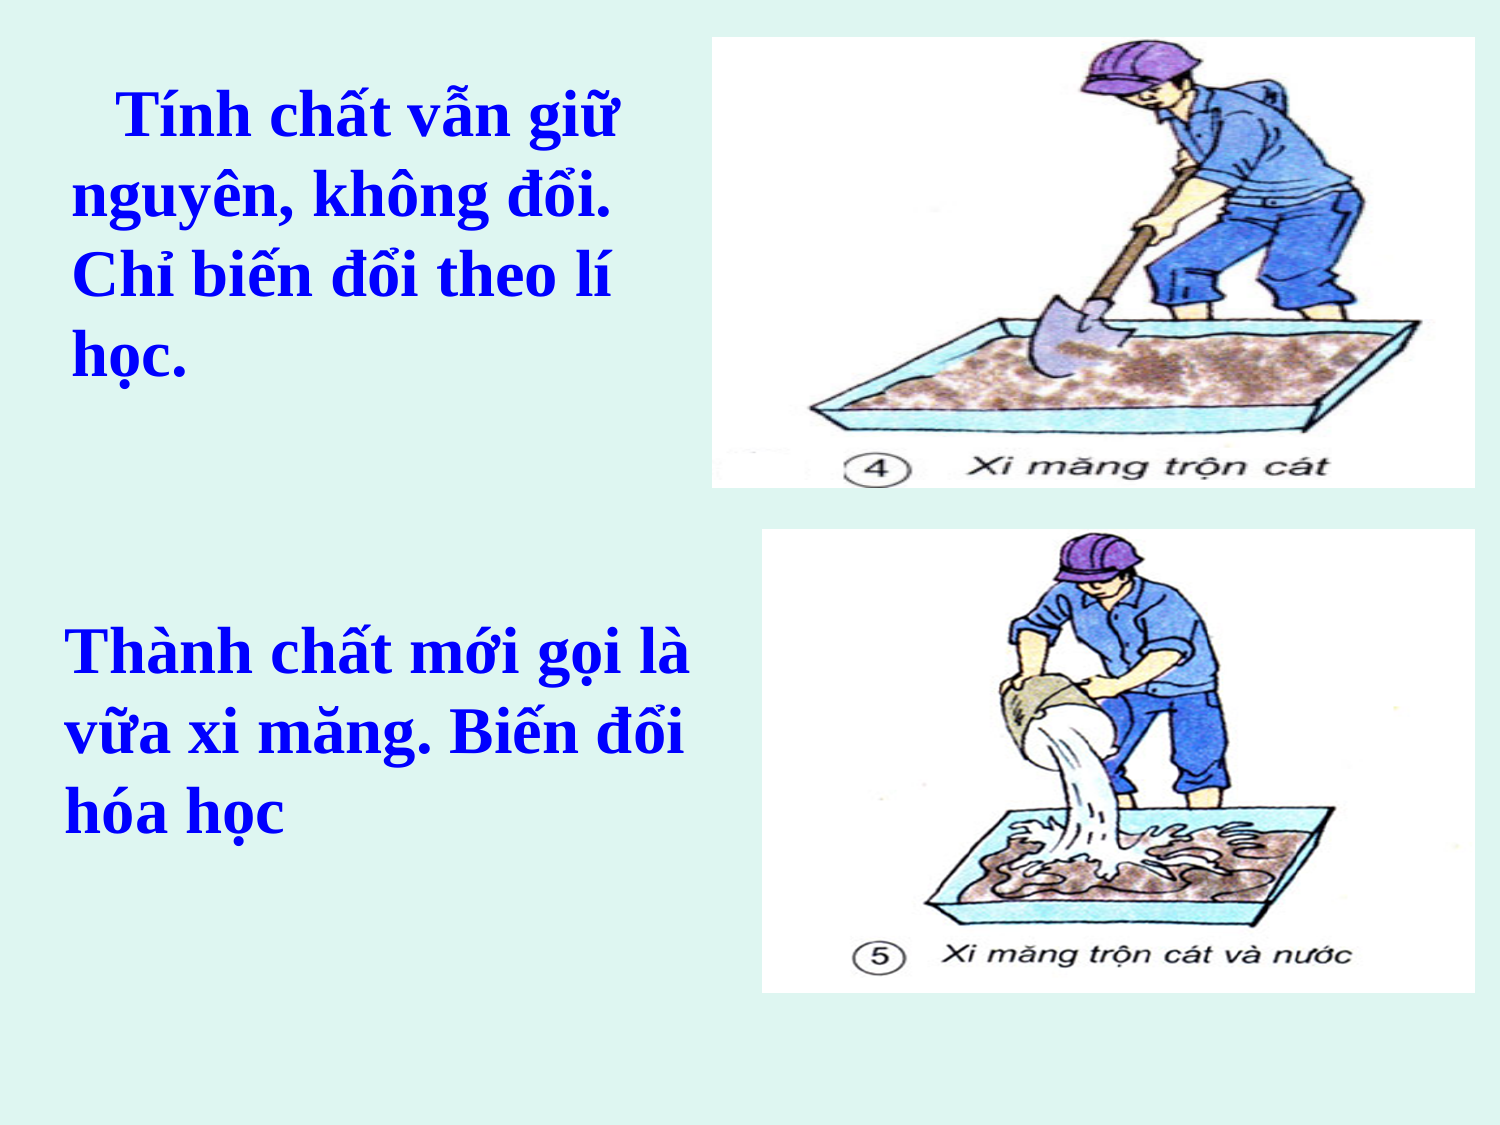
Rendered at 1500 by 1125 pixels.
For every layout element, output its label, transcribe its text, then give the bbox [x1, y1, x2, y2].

picture [762, 528, 1476, 993]
picture [712, 37, 1476, 488]
text_box Thành chất mới gọi là vữa xi măng. Biến đổi hóa học [50, 599, 726, 855]
list Tính chất vẫn giữ nguyên, không đổi. Chỉ biến đổi theo lí học. [0, 62, 675, 488]
